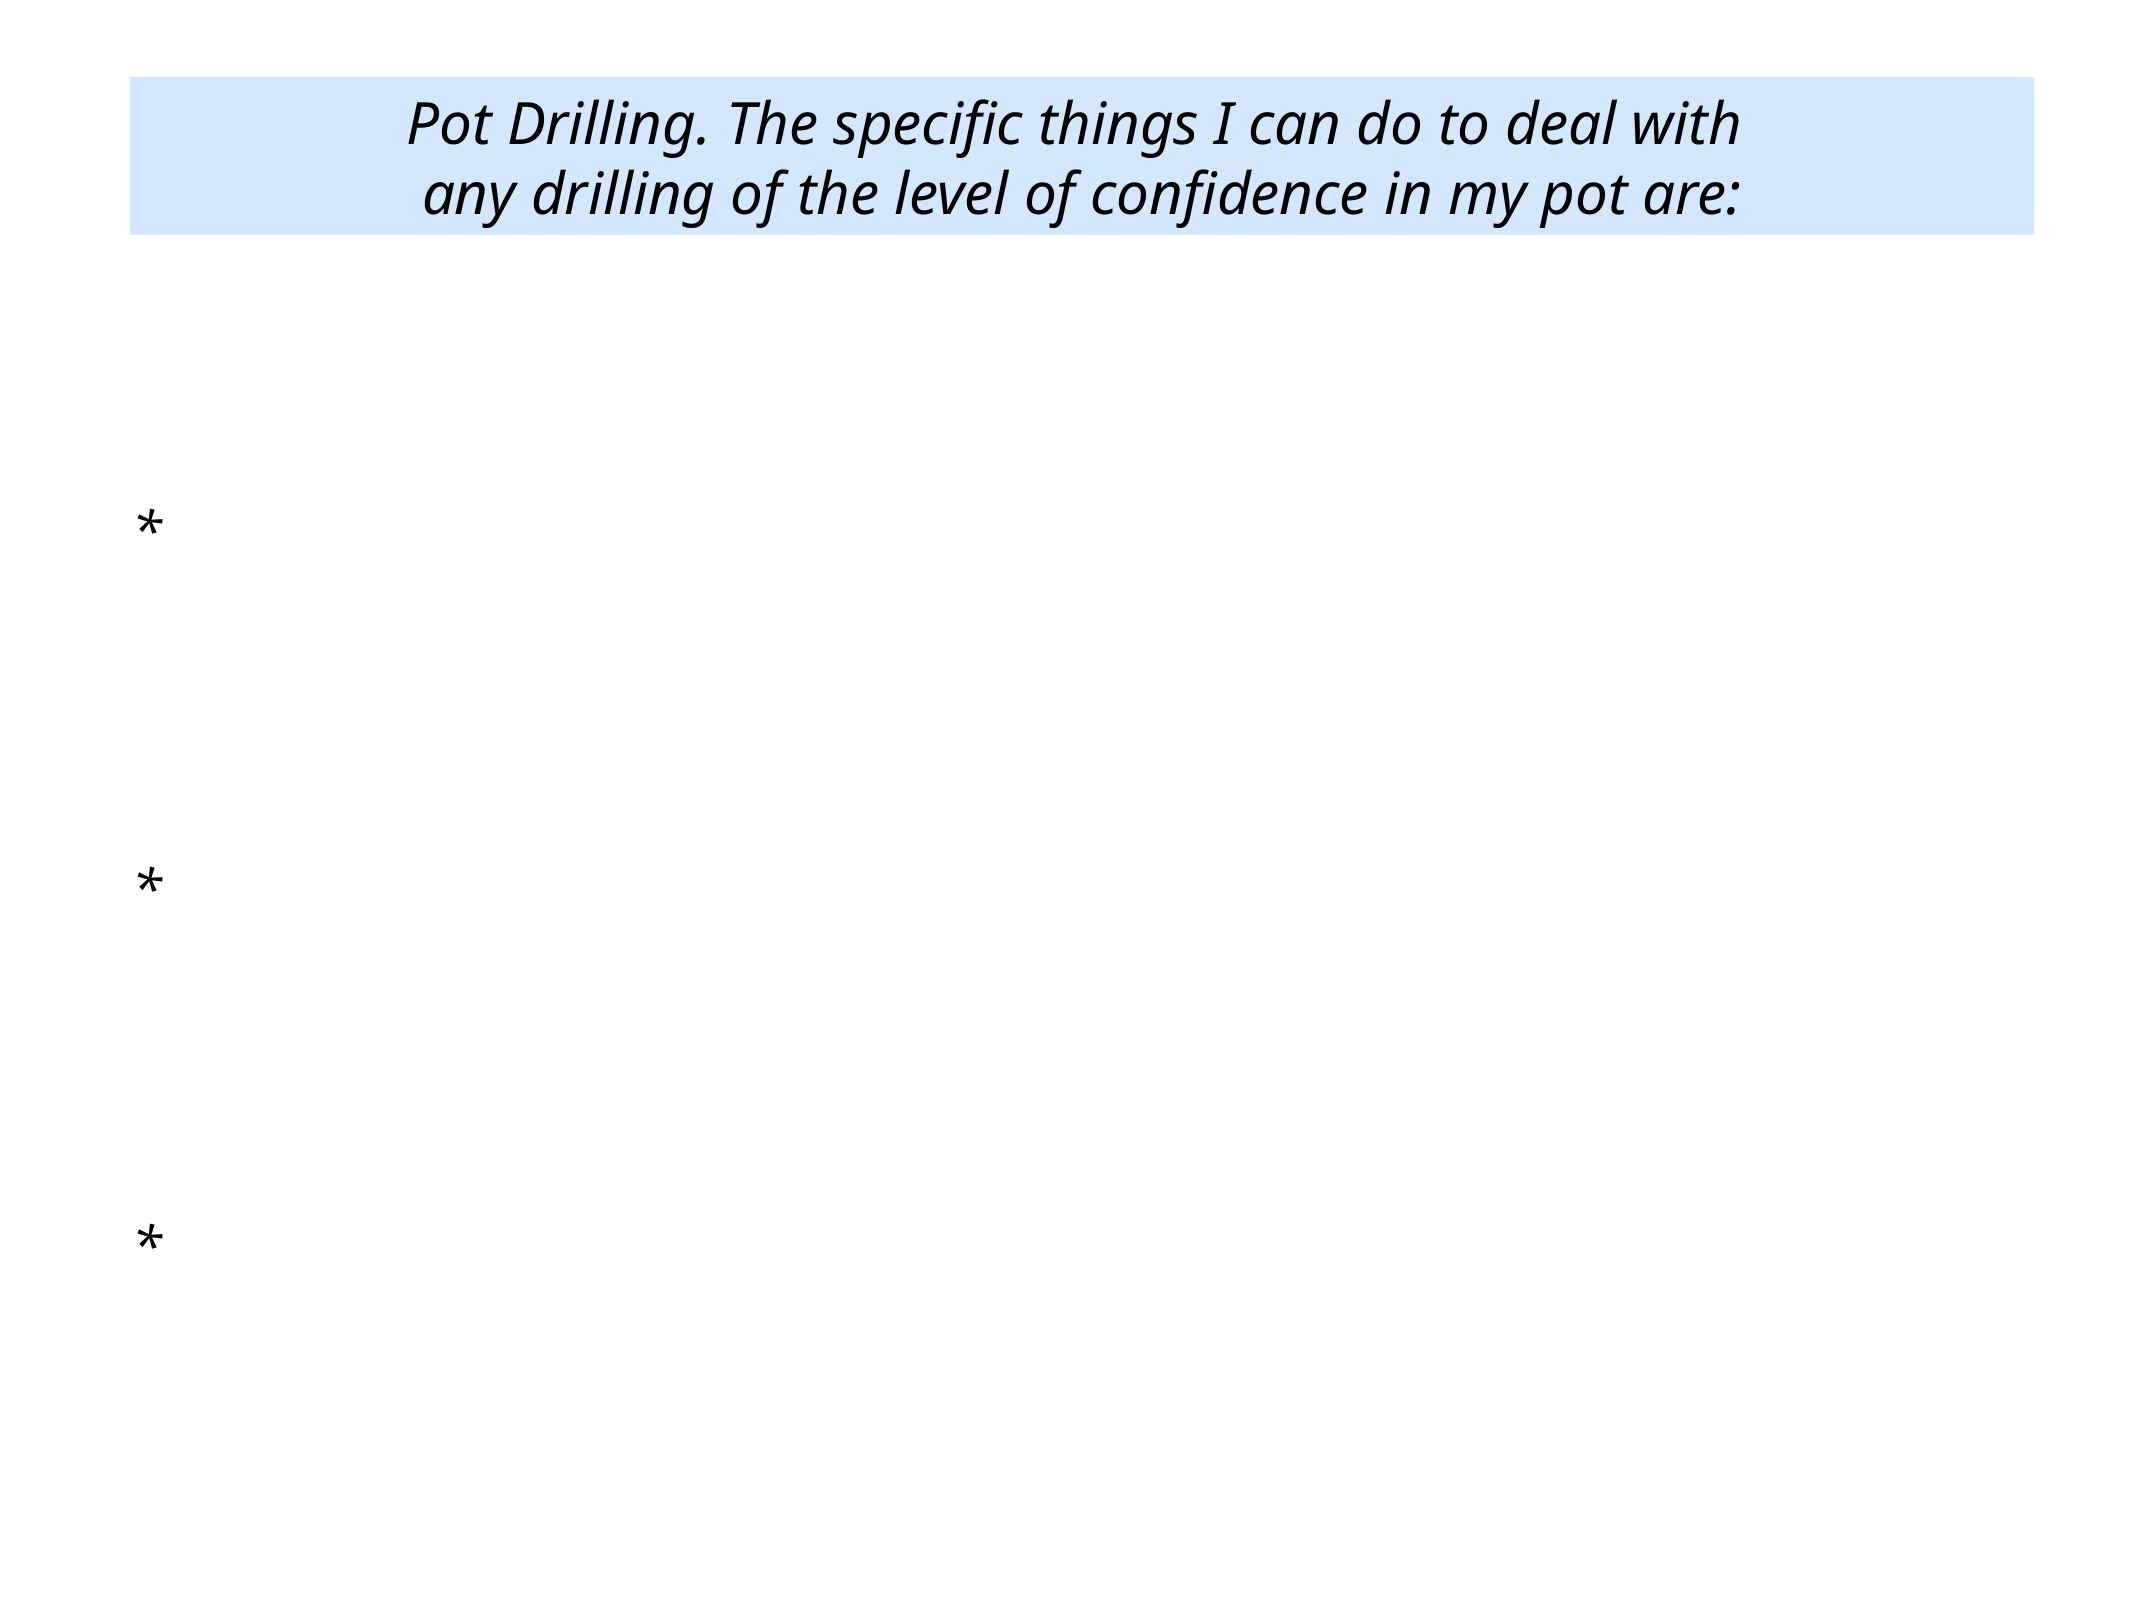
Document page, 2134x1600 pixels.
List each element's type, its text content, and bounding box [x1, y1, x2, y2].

text_box * * * [123, 481, 2041, 1286]
text_box Pot Drilling. The specific things I can do to deal with any drilling of the level of confidence in my pot are: [129, 76, 2035, 235]
